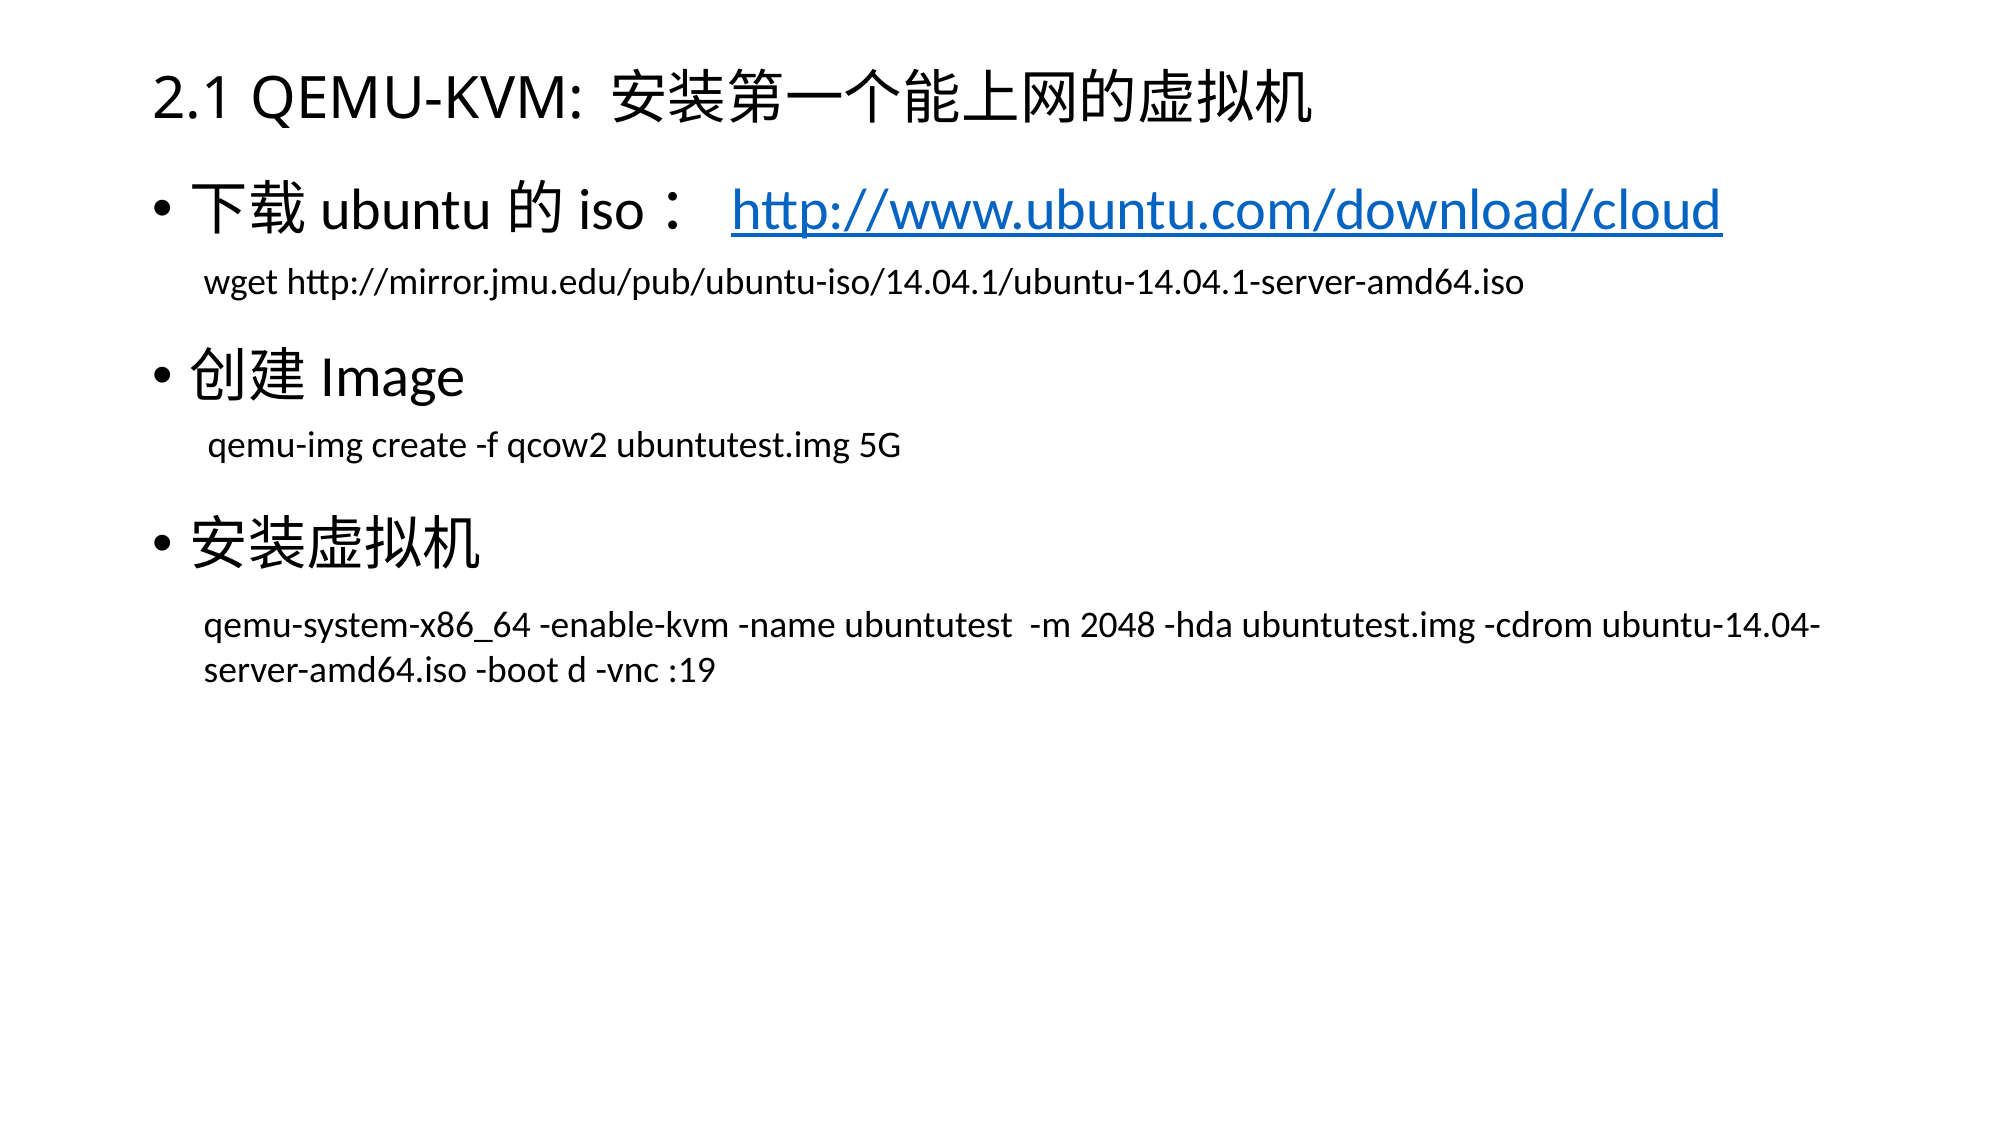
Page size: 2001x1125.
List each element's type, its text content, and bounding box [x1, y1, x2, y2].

text_box wget http://mirror.jmu.edu/pub/ubuntu-iso/14.04.1/ubuntu-14.04.1-server-amd64.iso [188, 250, 1837, 310]
title 2.1 QEMU-KVM: 安装第一个能上网的虚拟机 [137, 59, 1863, 140]
list 下载ubuntu的iso：http://www.ubuntu.com/download/cloud 创建Image 安装虚拟机 [137, 171, 1863, 1014]
text_box qemu-system-x86_64 -enable-kvm -name ubuntutest -m 2048 -hda ubuntutest.img -cdrom ubuntu-14.04-server-amd64.iso -boot d -vnc :19 [188, 592, 1918, 698]
text_box qemu-img create -f qcow2 ubuntutest.img 5G [192, 412, 918, 473]
